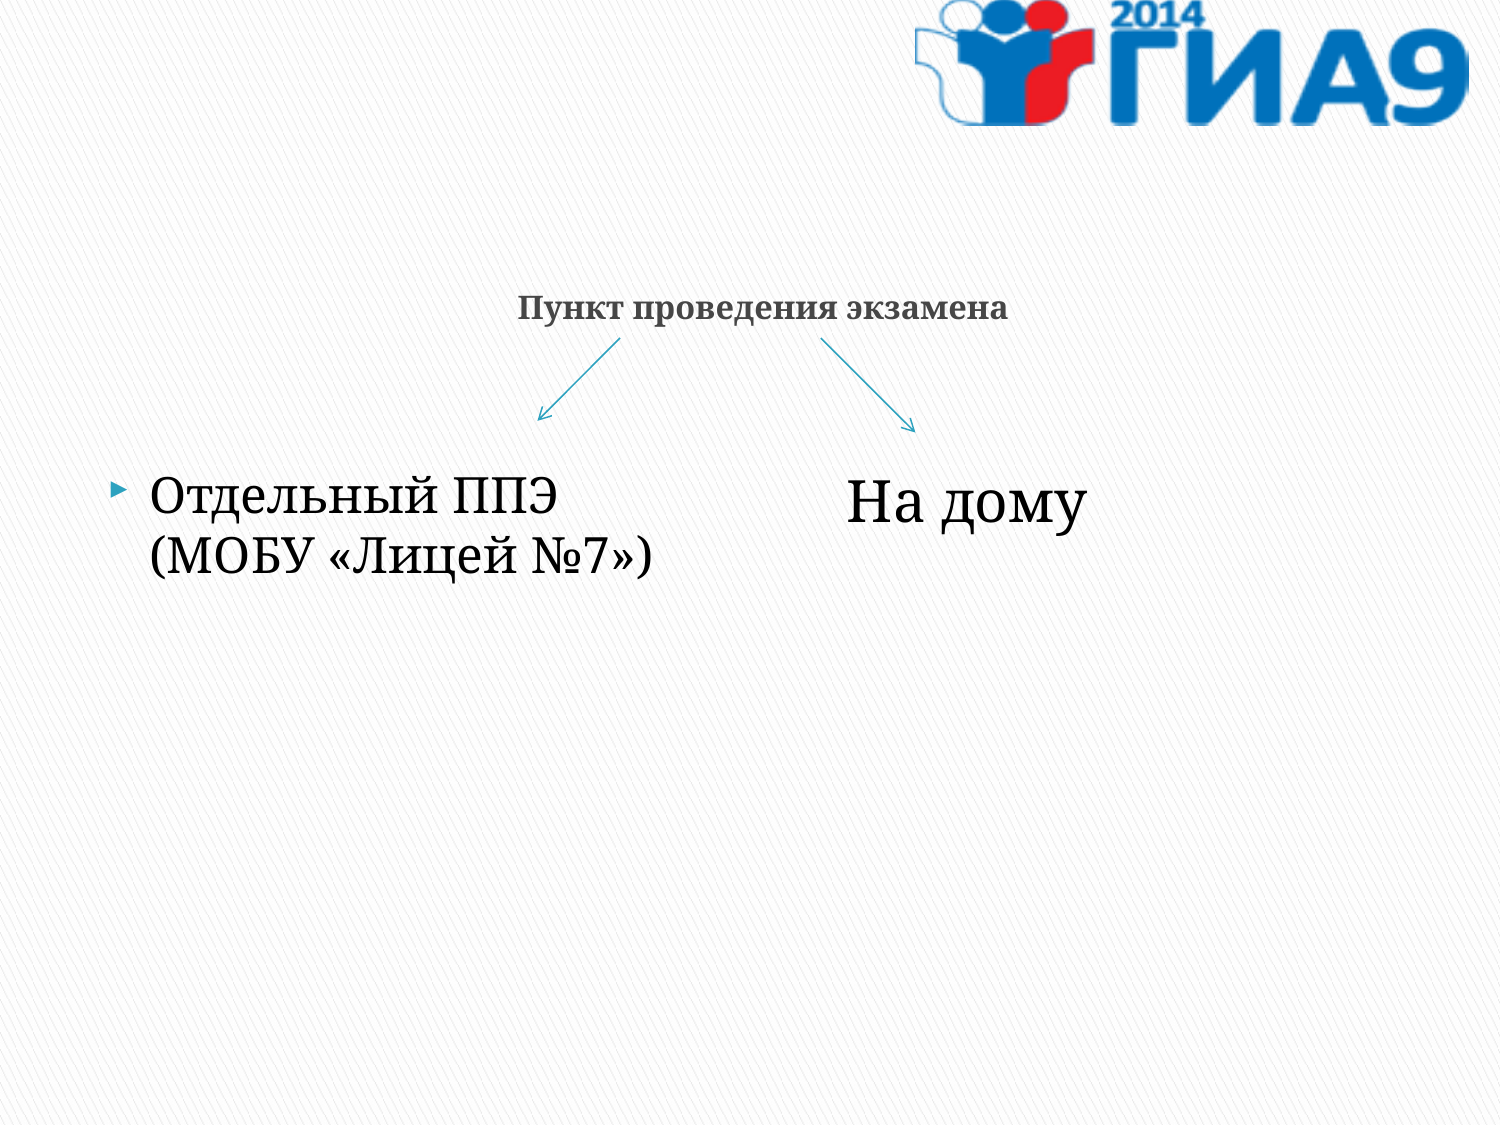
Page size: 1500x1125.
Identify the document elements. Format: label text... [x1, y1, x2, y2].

title Пункт проведения экзамена [88, 278, 1439, 374]
list Отдельный ППЭ (МОБУ «Лицей №7») [74, 455, 738, 884]
text_box На дому [832, 457, 1128, 542]
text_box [820, 337, 916, 433]
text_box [537, 337, 621, 421]
picture [915, 0, 1469, 126]
